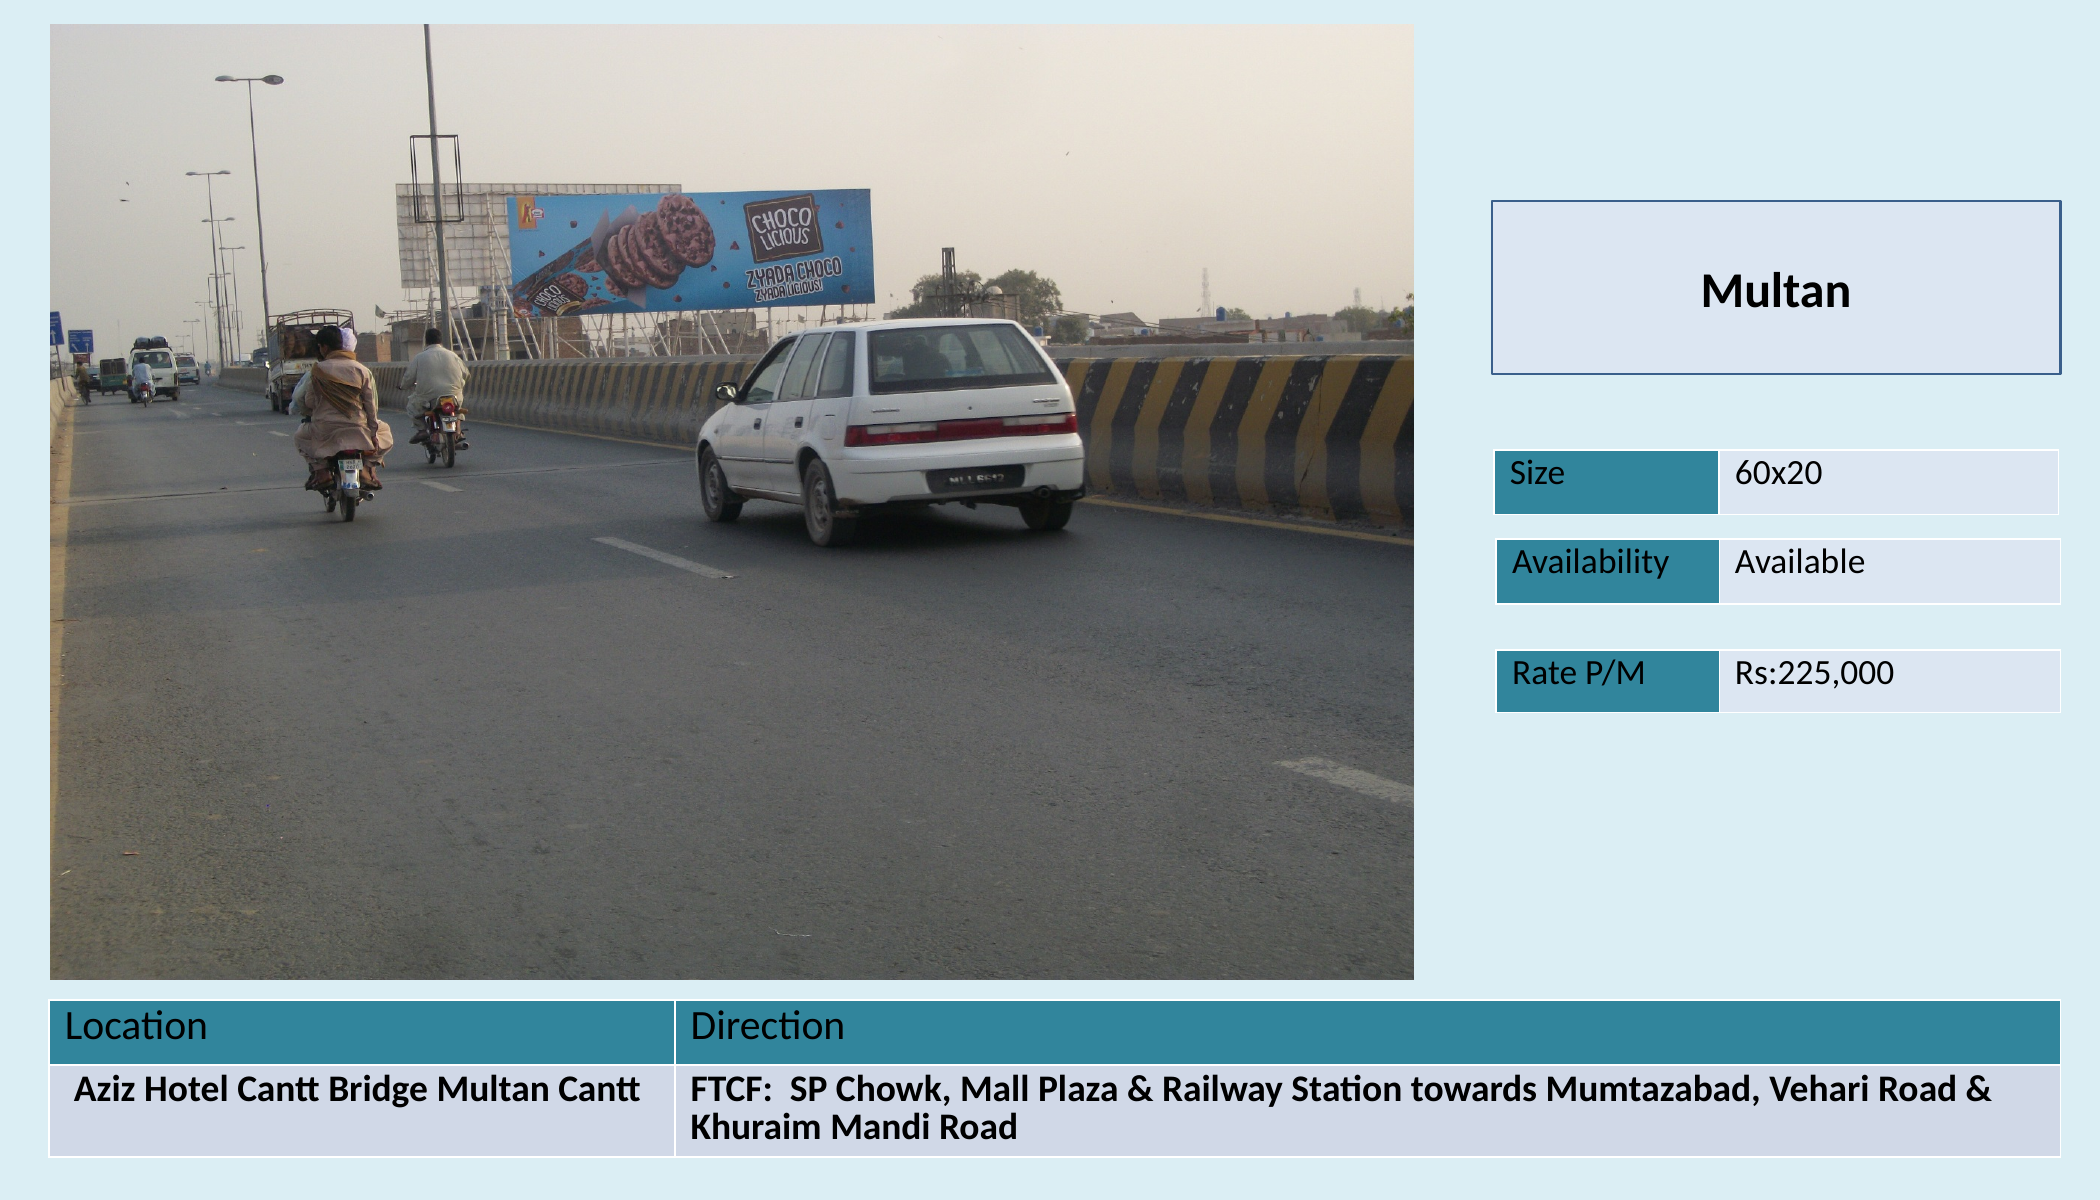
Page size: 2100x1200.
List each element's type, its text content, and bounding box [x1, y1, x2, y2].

table_header Rate P/M [1497, 651, 1719, 712]
table_header Size [1495, 451, 1718, 514]
picture [49, 24, 1414, 980]
table_header 60x20 [1720, 451, 2058, 514]
table_cell Aziz Hotel Cantt Bridge Multan Cantt [50, 1066, 674, 1156]
table_header Available [1720, 540, 2060, 603]
table_header Direction [676, 1001, 2060, 1064]
table_header Location [50, 1001, 674, 1064]
table_cell FTCF: SP Chowk, Mall Plaza & Railway Station towards Mumtazabad, Vehari Road & Khuraim Mandi Road [676, 1066, 2060, 1156]
table_header Rs:225,000 [1720, 651, 2060, 712]
text_box Multan [1490, 199, 2063, 376]
table_header Availability [1497, 540, 1719, 603]
